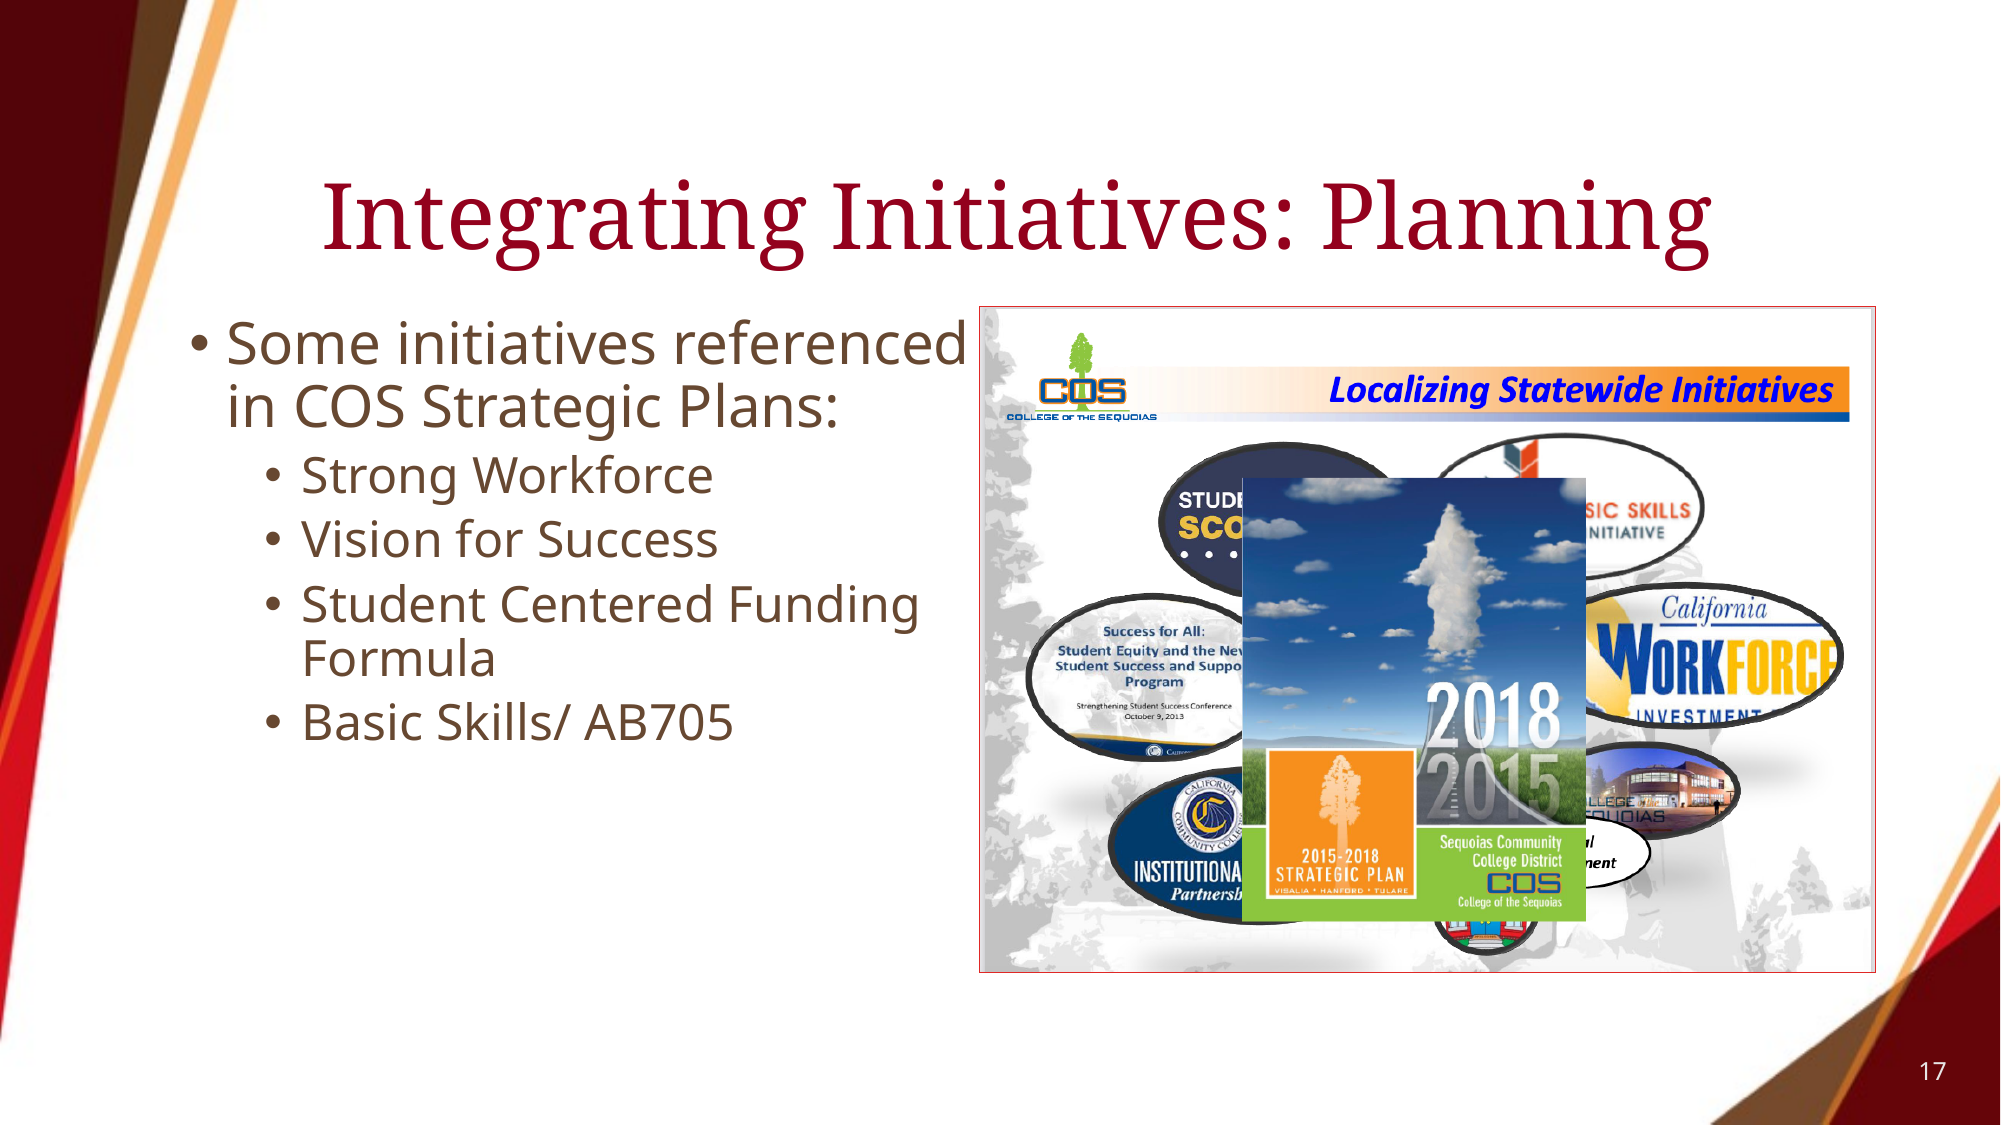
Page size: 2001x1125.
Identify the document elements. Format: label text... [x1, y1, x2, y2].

title Integrating Initiatives: Planning [206, 59, 1829, 278]
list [979, 306, 1876, 973]
list Some initiatives referenced in COS Strategic Plans: Strong Workforce Vision for Success Student Centered Funding Formula Basic Skills/ AB705 [174, 306, 1002, 1021]
slide_number 17 [1844, 1042, 1962, 1103]
